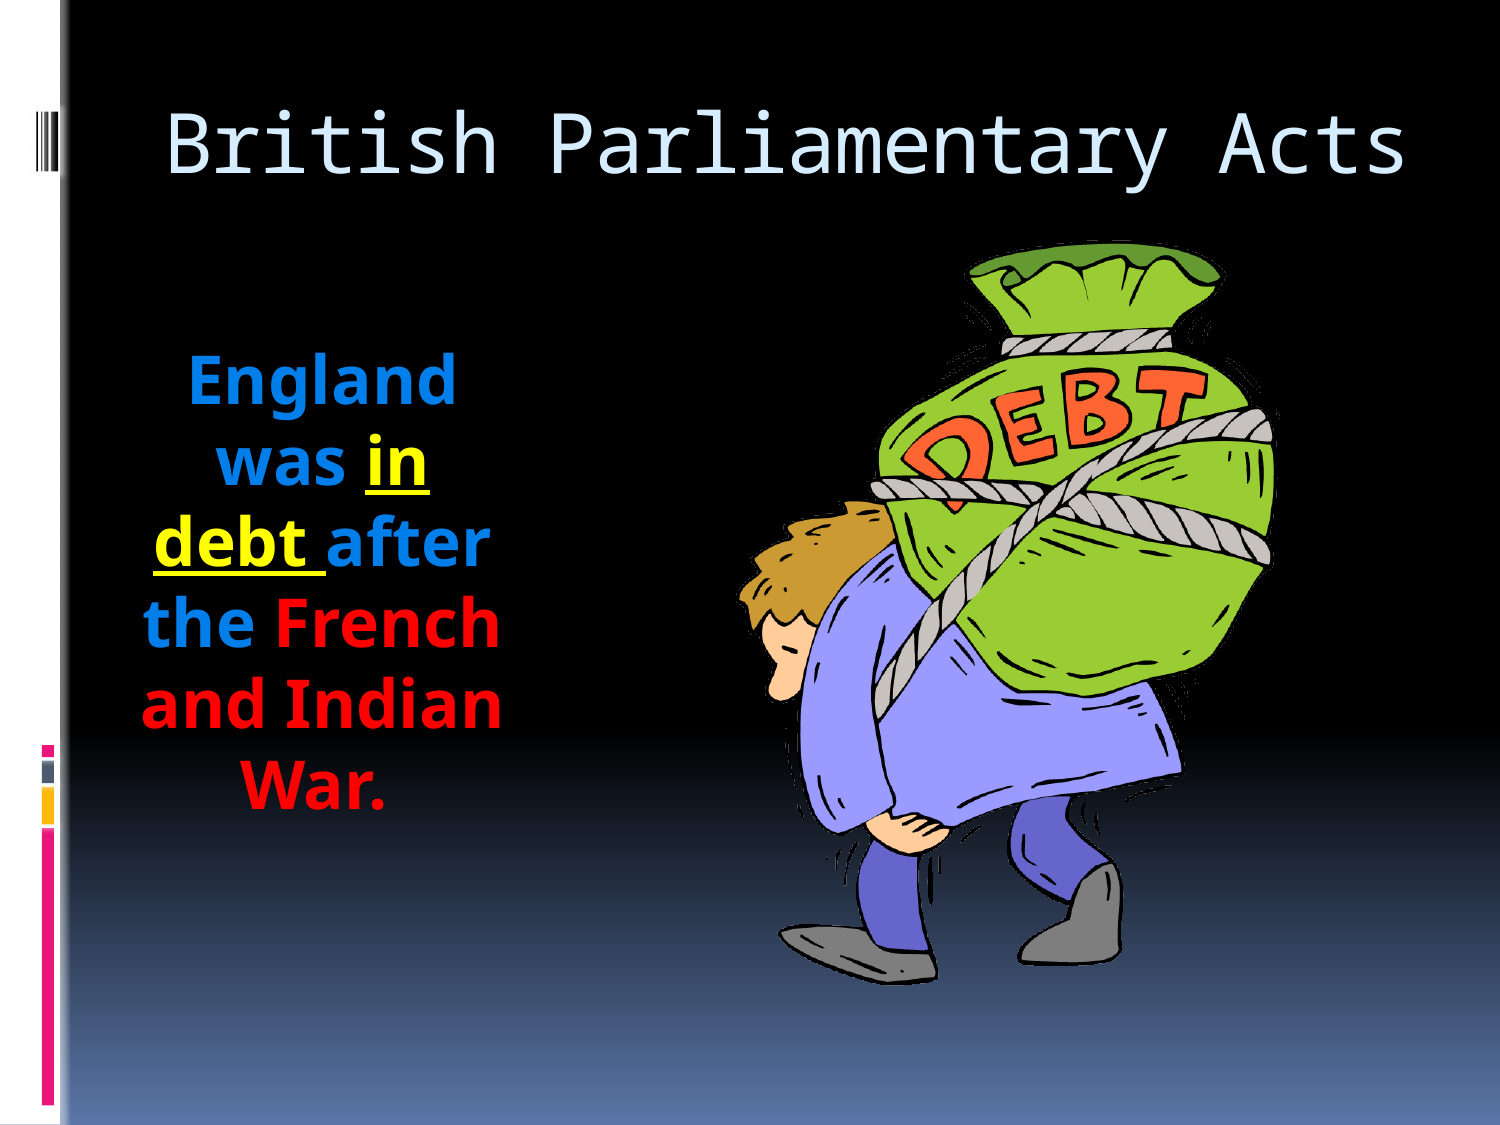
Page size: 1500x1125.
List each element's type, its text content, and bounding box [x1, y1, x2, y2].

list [734, 234, 1291, 986]
title British Parliamentary Acts [112, 44, 1463, 236]
list England was in debt after the French and Indian War. [112, 235, 525, 986]
